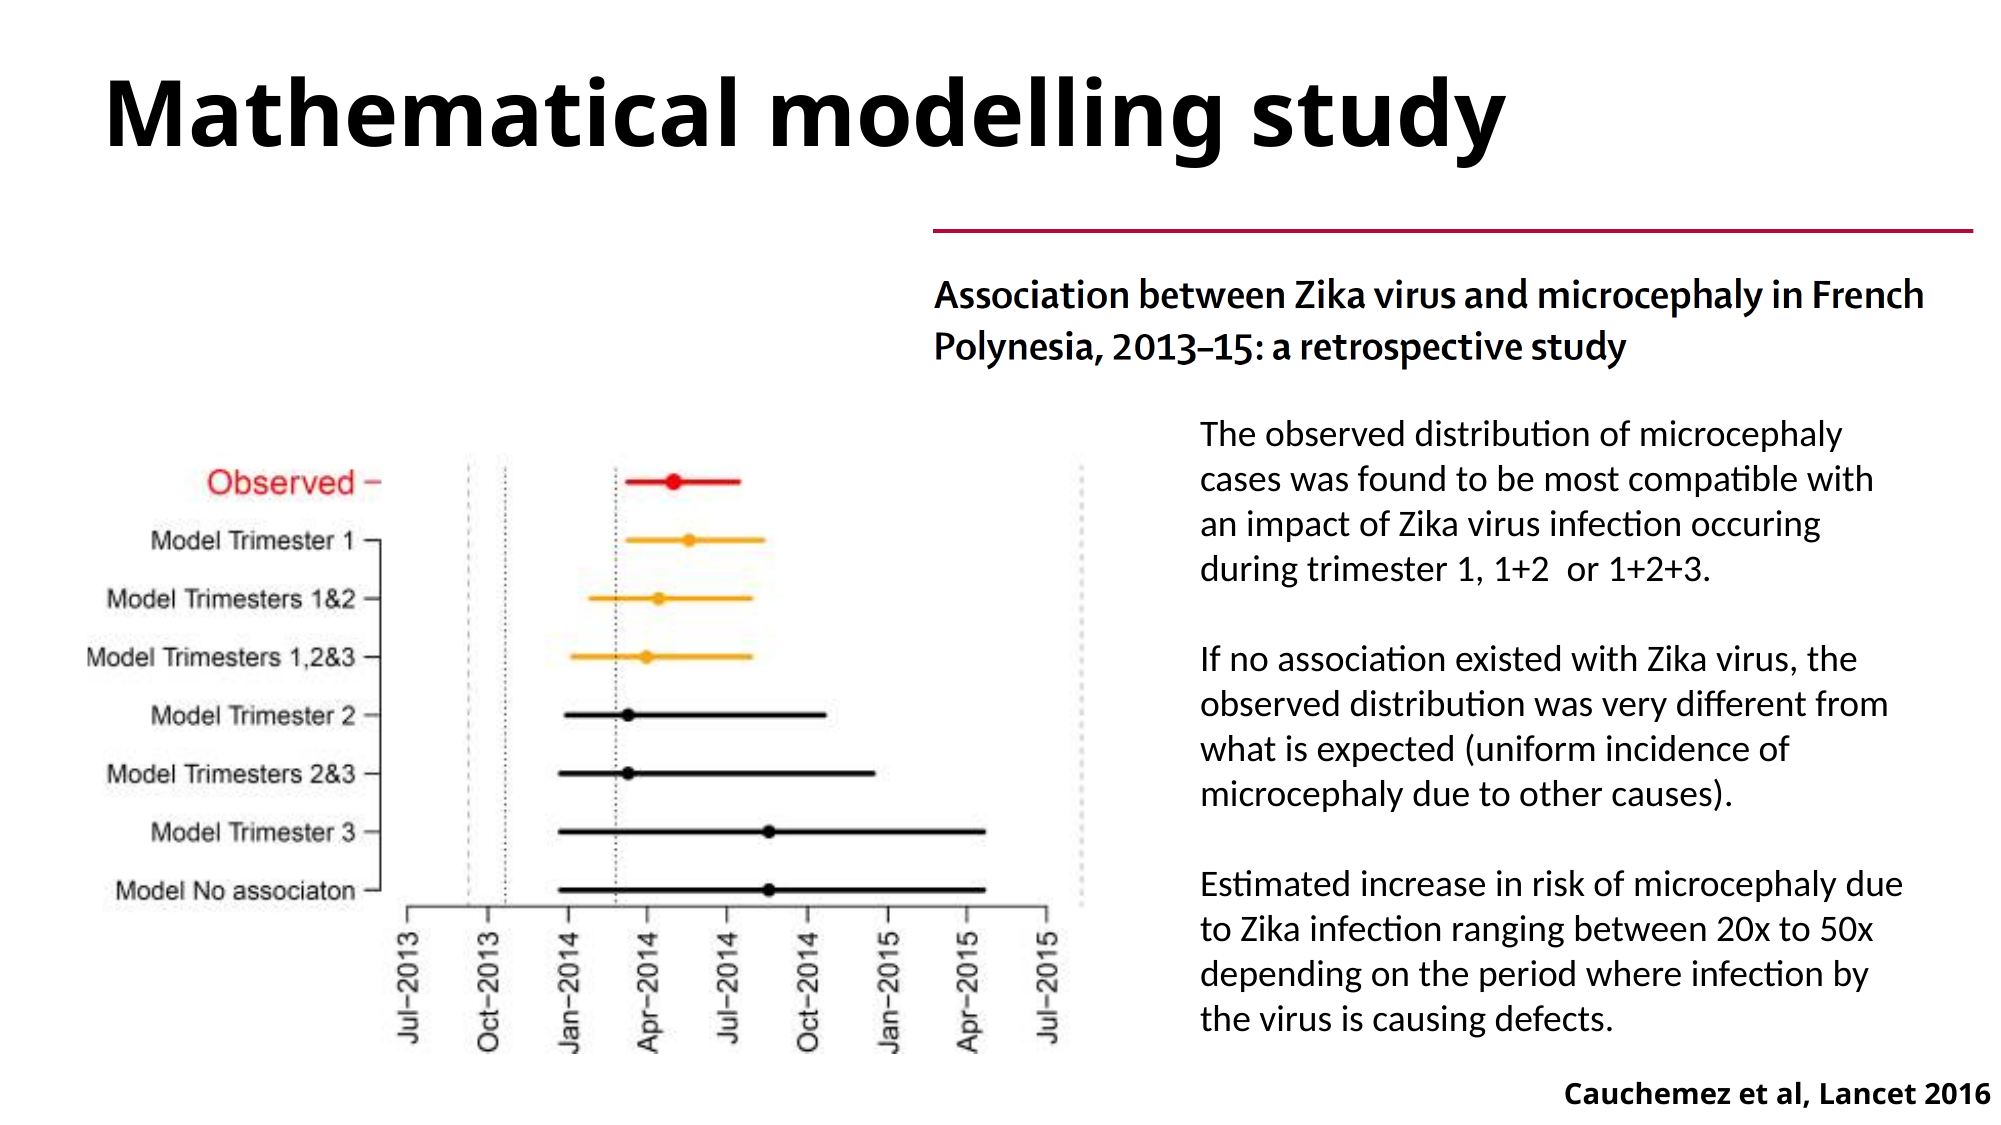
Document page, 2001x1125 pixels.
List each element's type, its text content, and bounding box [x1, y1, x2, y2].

picture [87, 452, 1109, 1054]
picture [912, 192, 1974, 386]
text_box The observed distribution of microcephaly cases was found to be most compatible with an impact of Zika virus infection occuring during trimester 1, 1+2 or 1+2+3. If no association existed with Zika virus, the observed distribution was very different from what is expected (uniform incidence of microcephaly due to other causes). Estimated increase in risk of microcephaly due to Zika infection ranging between 20x to 50x depending on the period where infection by the virus is causing defects. [1185, 401, 1926, 1047]
title Mathematical modelling study [87, 32, 1813, 202]
text_box Cauchemez et al, Lancet 2016 [1549, 1068, 2000, 1119]
